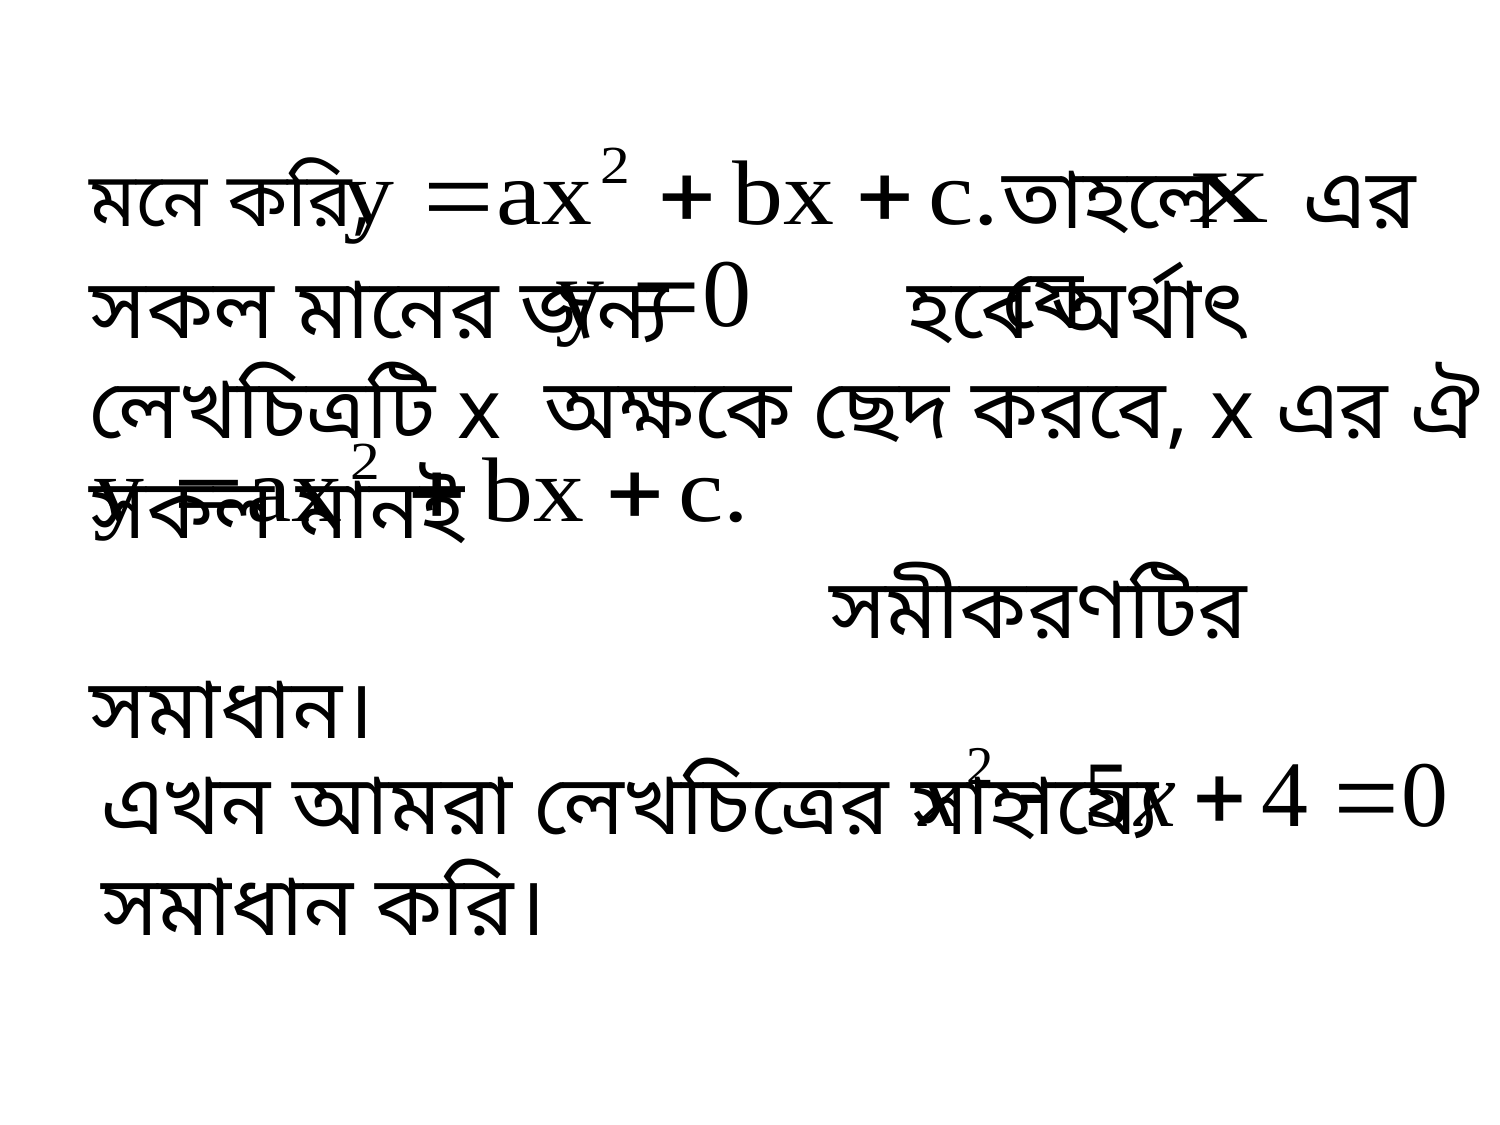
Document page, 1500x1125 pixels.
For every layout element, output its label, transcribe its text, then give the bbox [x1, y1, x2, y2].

text_box মনে করি, [75, 143, 319, 247]
text_box সকল মানের জন্য হবে অর্থাৎ লেখচিত্রটি x অক্ষকে ছেদ করবে, x এর ঐ সকল মানই সমীকরণটির সমাধান। [74, 247, 1500, 763]
text_box এখন আমরা লেখচিত্রের সাহায্যে সমাধান করি। [86, 744, 1412, 960]
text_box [324, 124, 1013, 263]
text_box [537, 237, 767, 367]
text_box তাহলে এর যে [1016, 137, 1463, 247]
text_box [899, 724, 1463, 851]
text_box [1162, 151, 1296, 240]
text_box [74, 421, 763, 560]
